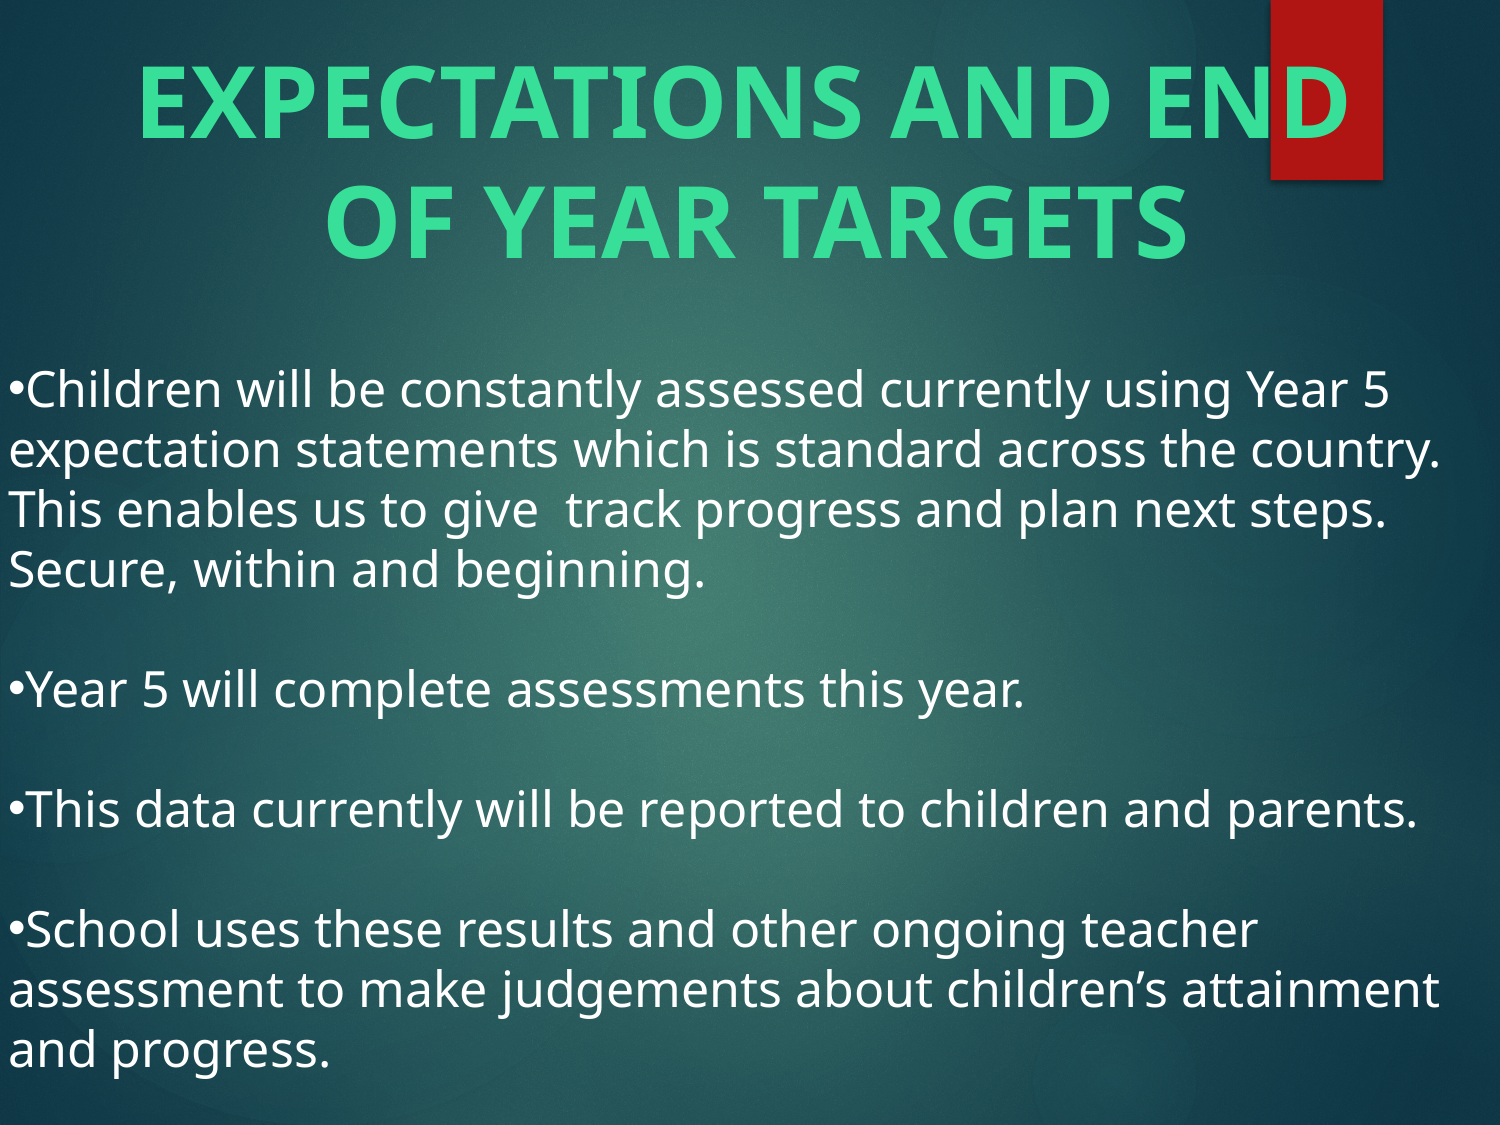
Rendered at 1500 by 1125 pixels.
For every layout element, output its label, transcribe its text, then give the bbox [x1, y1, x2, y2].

text_box Expectations and end of year Targets [119, 30, 1368, 286]
text_box Children will be constantly assessed currently using Year 5 expectation statements which is standard across the country. This enables us to give track progress and plan next steps. Secure, within and beginning. Year 5 will complete assessments this year. This data currently will be reported to children and parents. School uses these results and other ongoing teacher assessment to make judgements about children’s attainment and progress. [0, 349, 1494, 1085]
